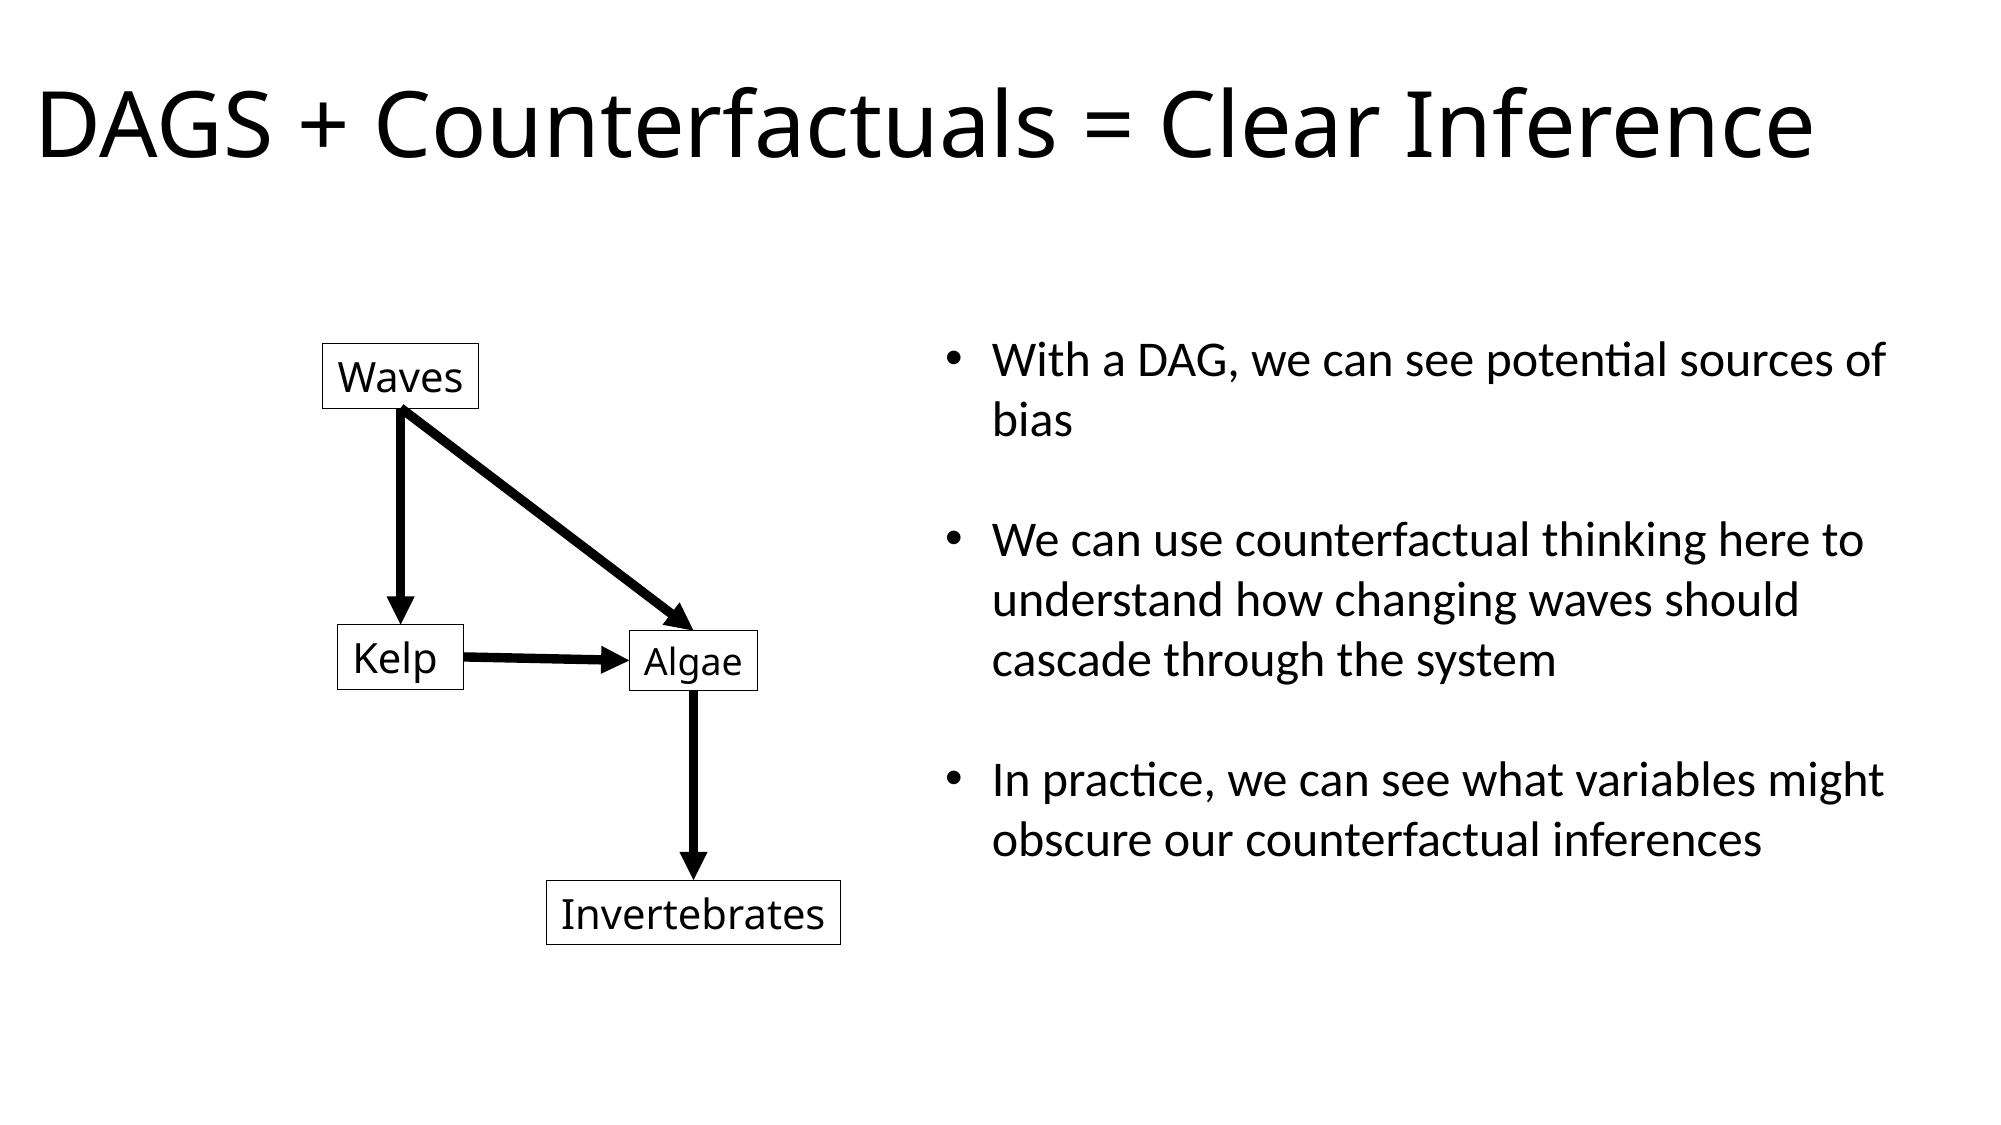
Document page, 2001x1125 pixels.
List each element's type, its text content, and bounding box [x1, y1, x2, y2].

text_box Algae [629, 630, 758, 691]
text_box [400, 408, 694, 631]
text_box Waves [322, 343, 479, 409]
text_box With a DAG, we can see potential sources of bias We can use counterfactual thinking here to understand how changing waves should cascade through the system In practice, we can see what variables might obscure our counterfactual inferences [930, 319, 1917, 875]
text_box Invertebrates [546, 880, 841, 945]
title DAGS + Counterfactuals = Clear Inference [19, 19, 1865, 237]
text_box Kelp [337, 624, 464, 690]
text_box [456, 657, 637, 661]
